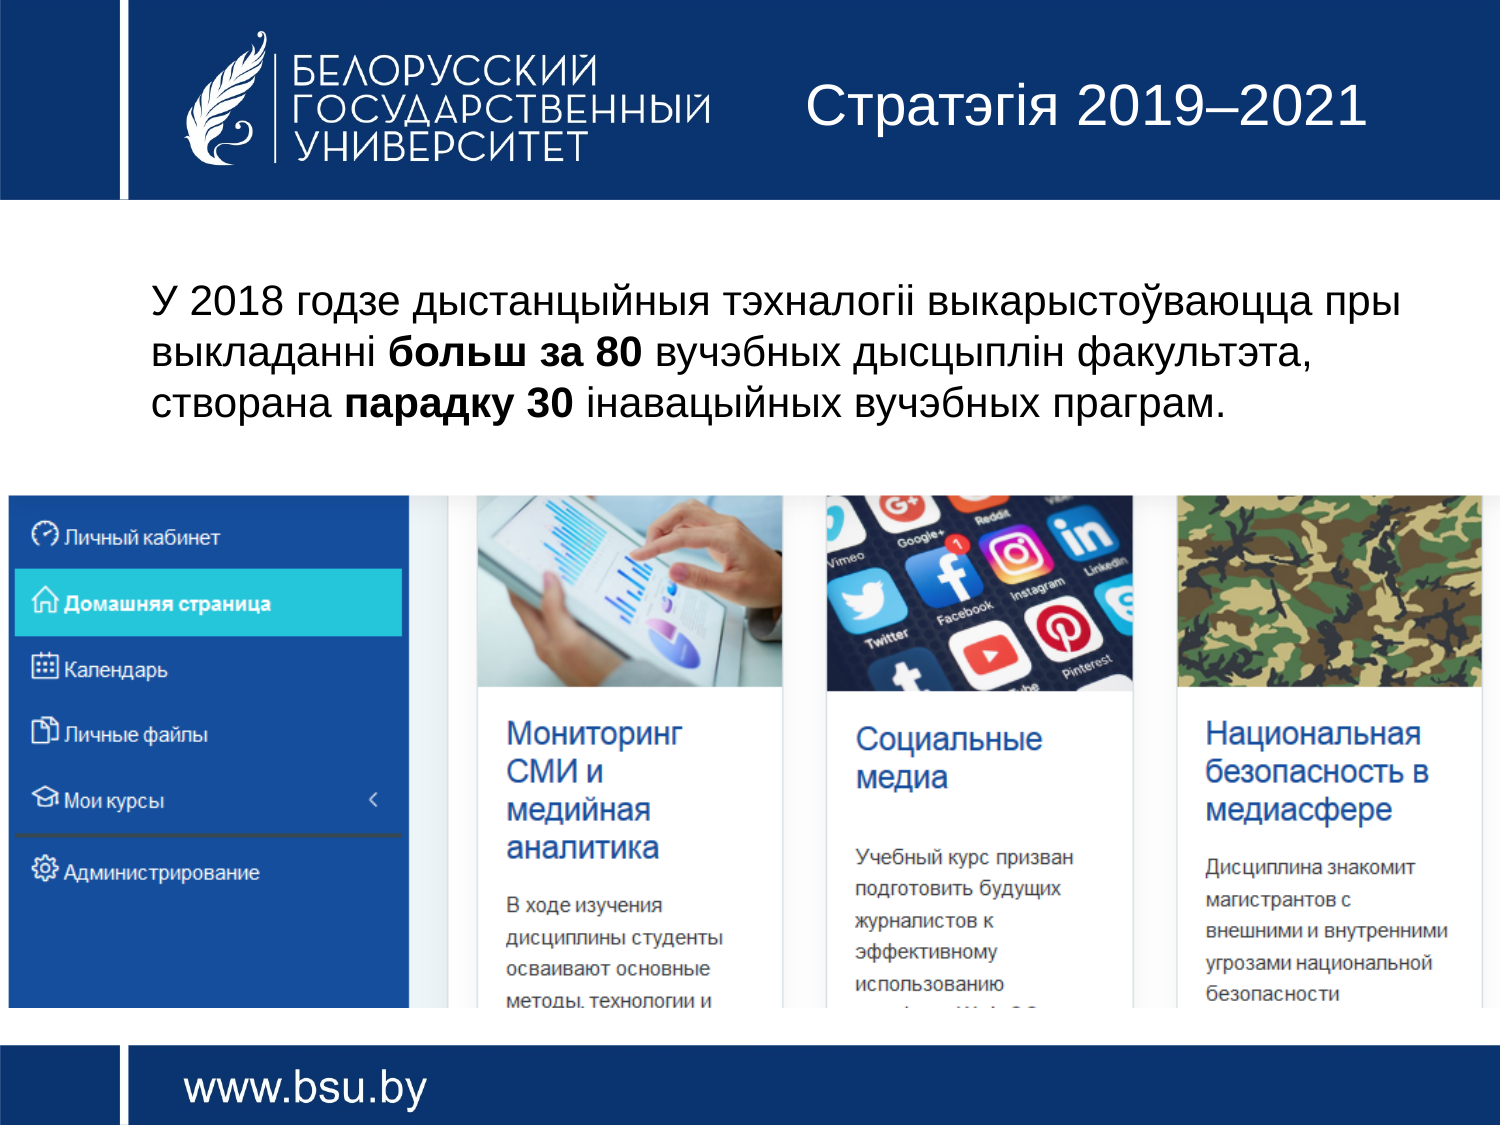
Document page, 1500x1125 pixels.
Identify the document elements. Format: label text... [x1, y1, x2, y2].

title Стратэгія 2019–2021 [726, 23, 1449, 181]
picture [8, 491, 1500, 1009]
picture [0, 1045, 1500, 1125]
text_box У 2018 годзе дыстанцыйныя тэхналогіі выкарыстоўваюцца пры выкладанні больш за 80 вучэбных дысцыплін факультэта, створана парадку 30 інавацыйных вучэбных праграм. [135, 243, 1461, 457]
picture [0, 0, 1500, 200]
